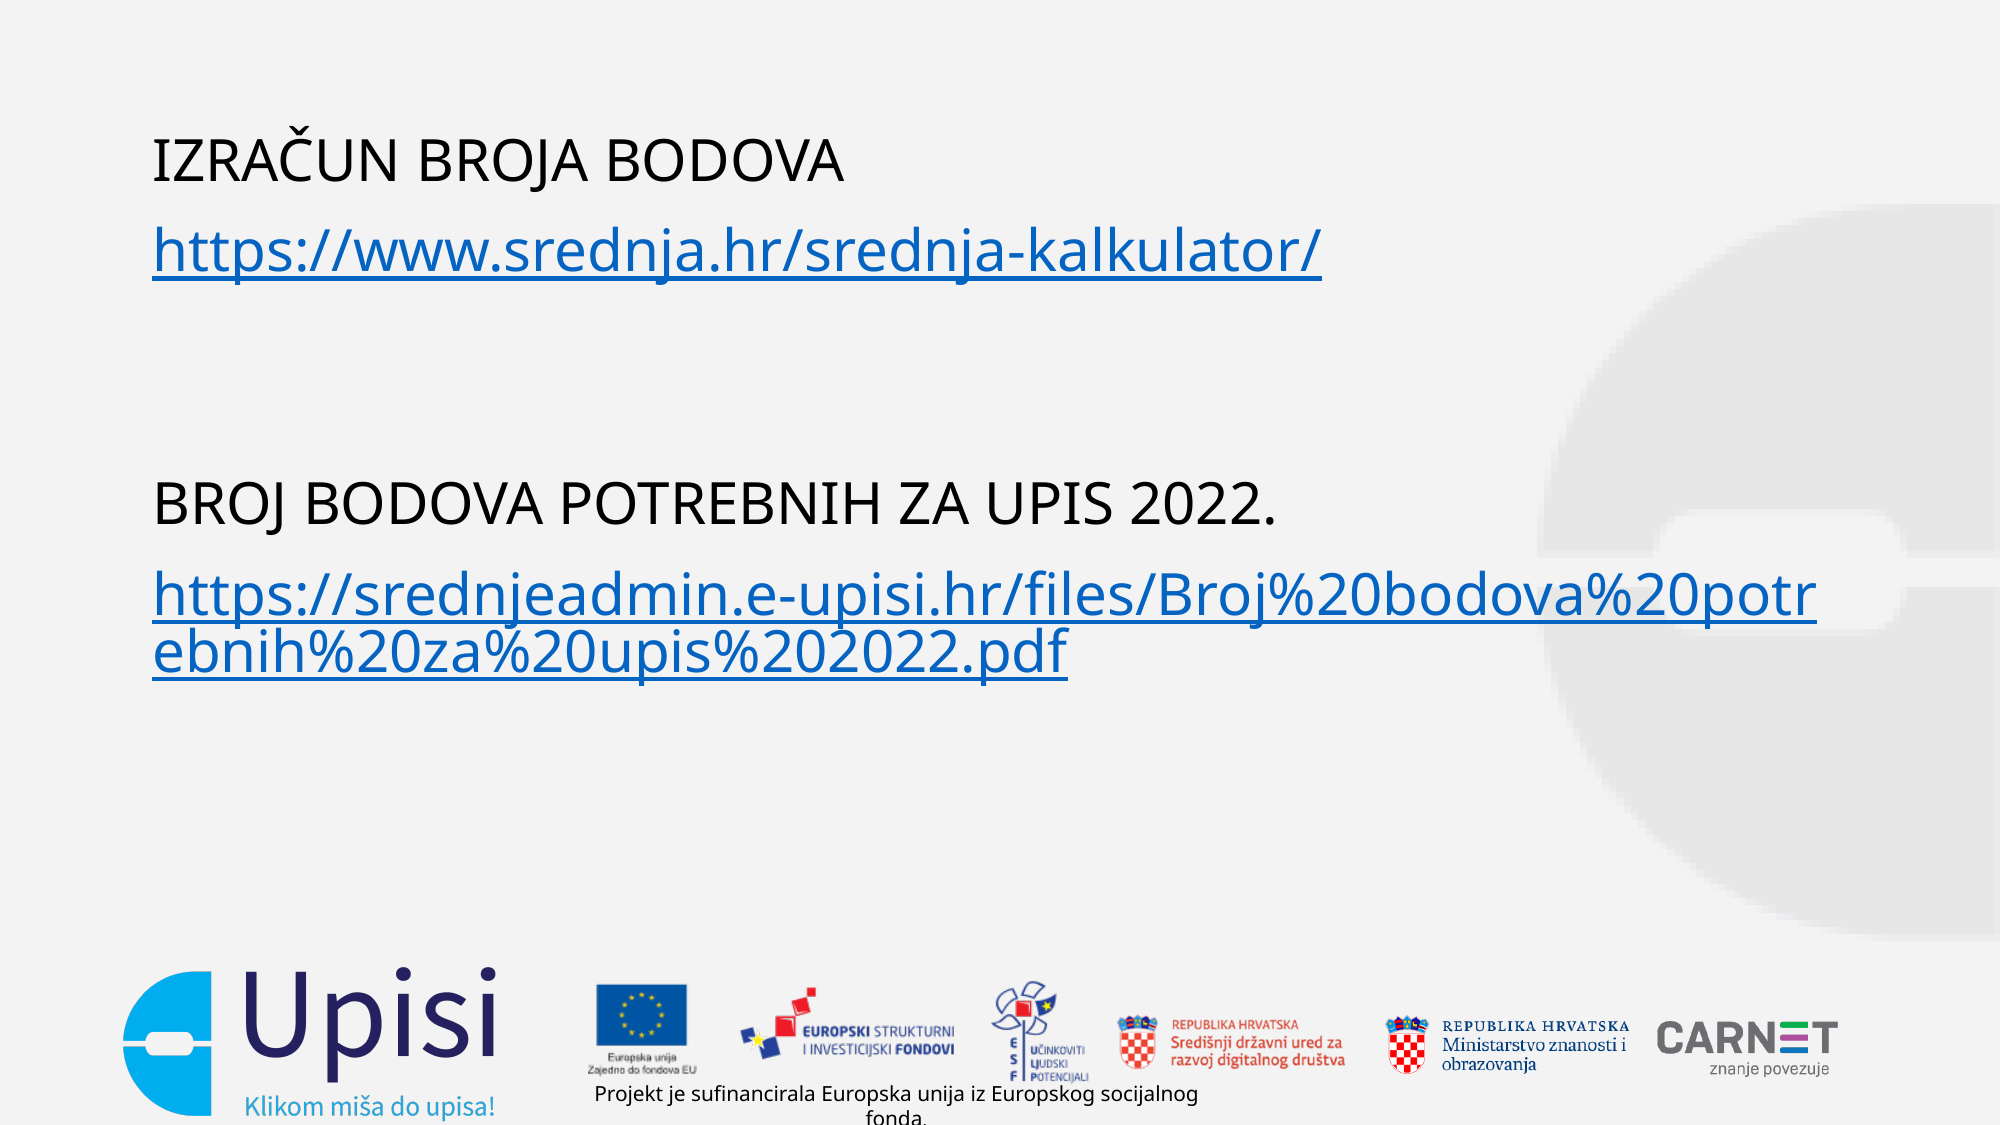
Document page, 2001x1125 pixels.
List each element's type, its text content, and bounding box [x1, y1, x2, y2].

list IZRAČUN BROJA BODOVA https://www.srednja.hr/srednja-kalkulator/ BROJ BODOVA POTREBNIH ZA UPIS 2022. https://srednjeadmin.e-upisi.hr/files/Broj%20bodova%20potrebnih%20za%20upis%202022.pdf [137, 123, 1863, 785]
picture [1385, 1015, 1629, 1074]
picture [1650, 1015, 1843, 1082]
picture [990, 979, 1092, 1086]
picture [588, 979, 700, 1080]
picture [1117, 1010, 1346, 1079]
picture [736, 987, 955, 1064]
picture [122, 966, 496, 1122]
